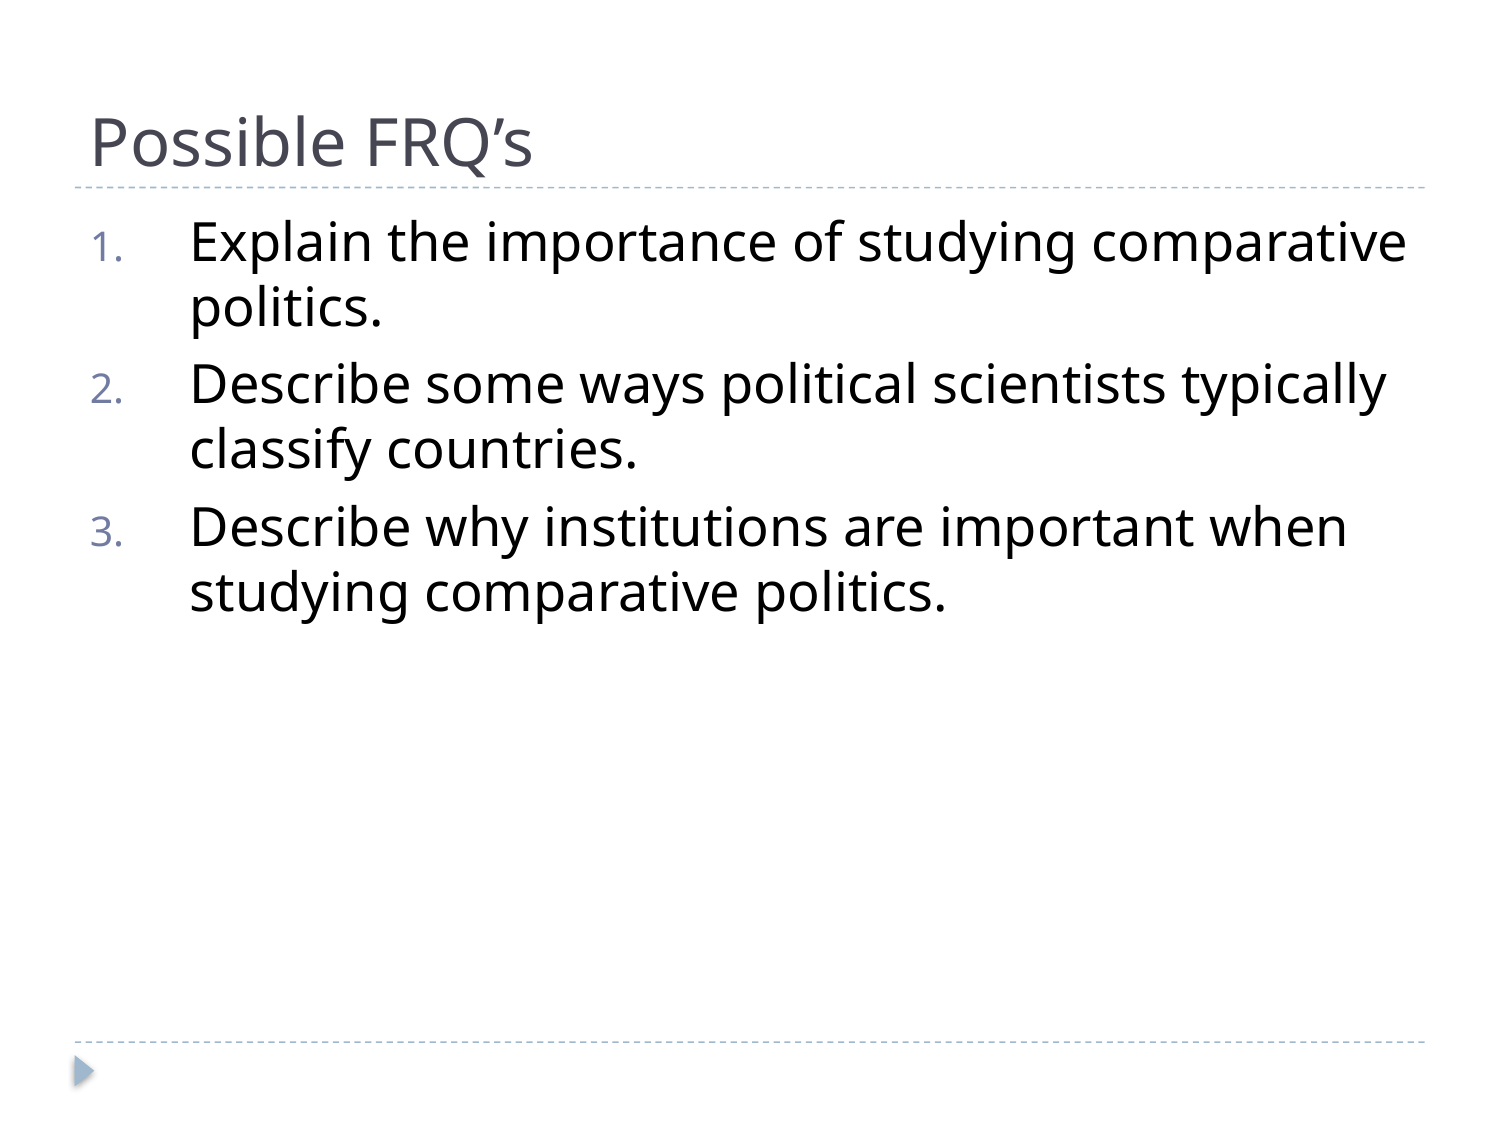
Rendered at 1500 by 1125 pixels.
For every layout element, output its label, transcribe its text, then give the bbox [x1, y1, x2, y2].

list Explain the importance of studying comparative politics. Describe some ways political scientists typically classify countries. Describe why institutions are important when studying comparative politics. [75, 200, 1425, 1010]
title Possible FRQ’s [75, 24, 1425, 188]
